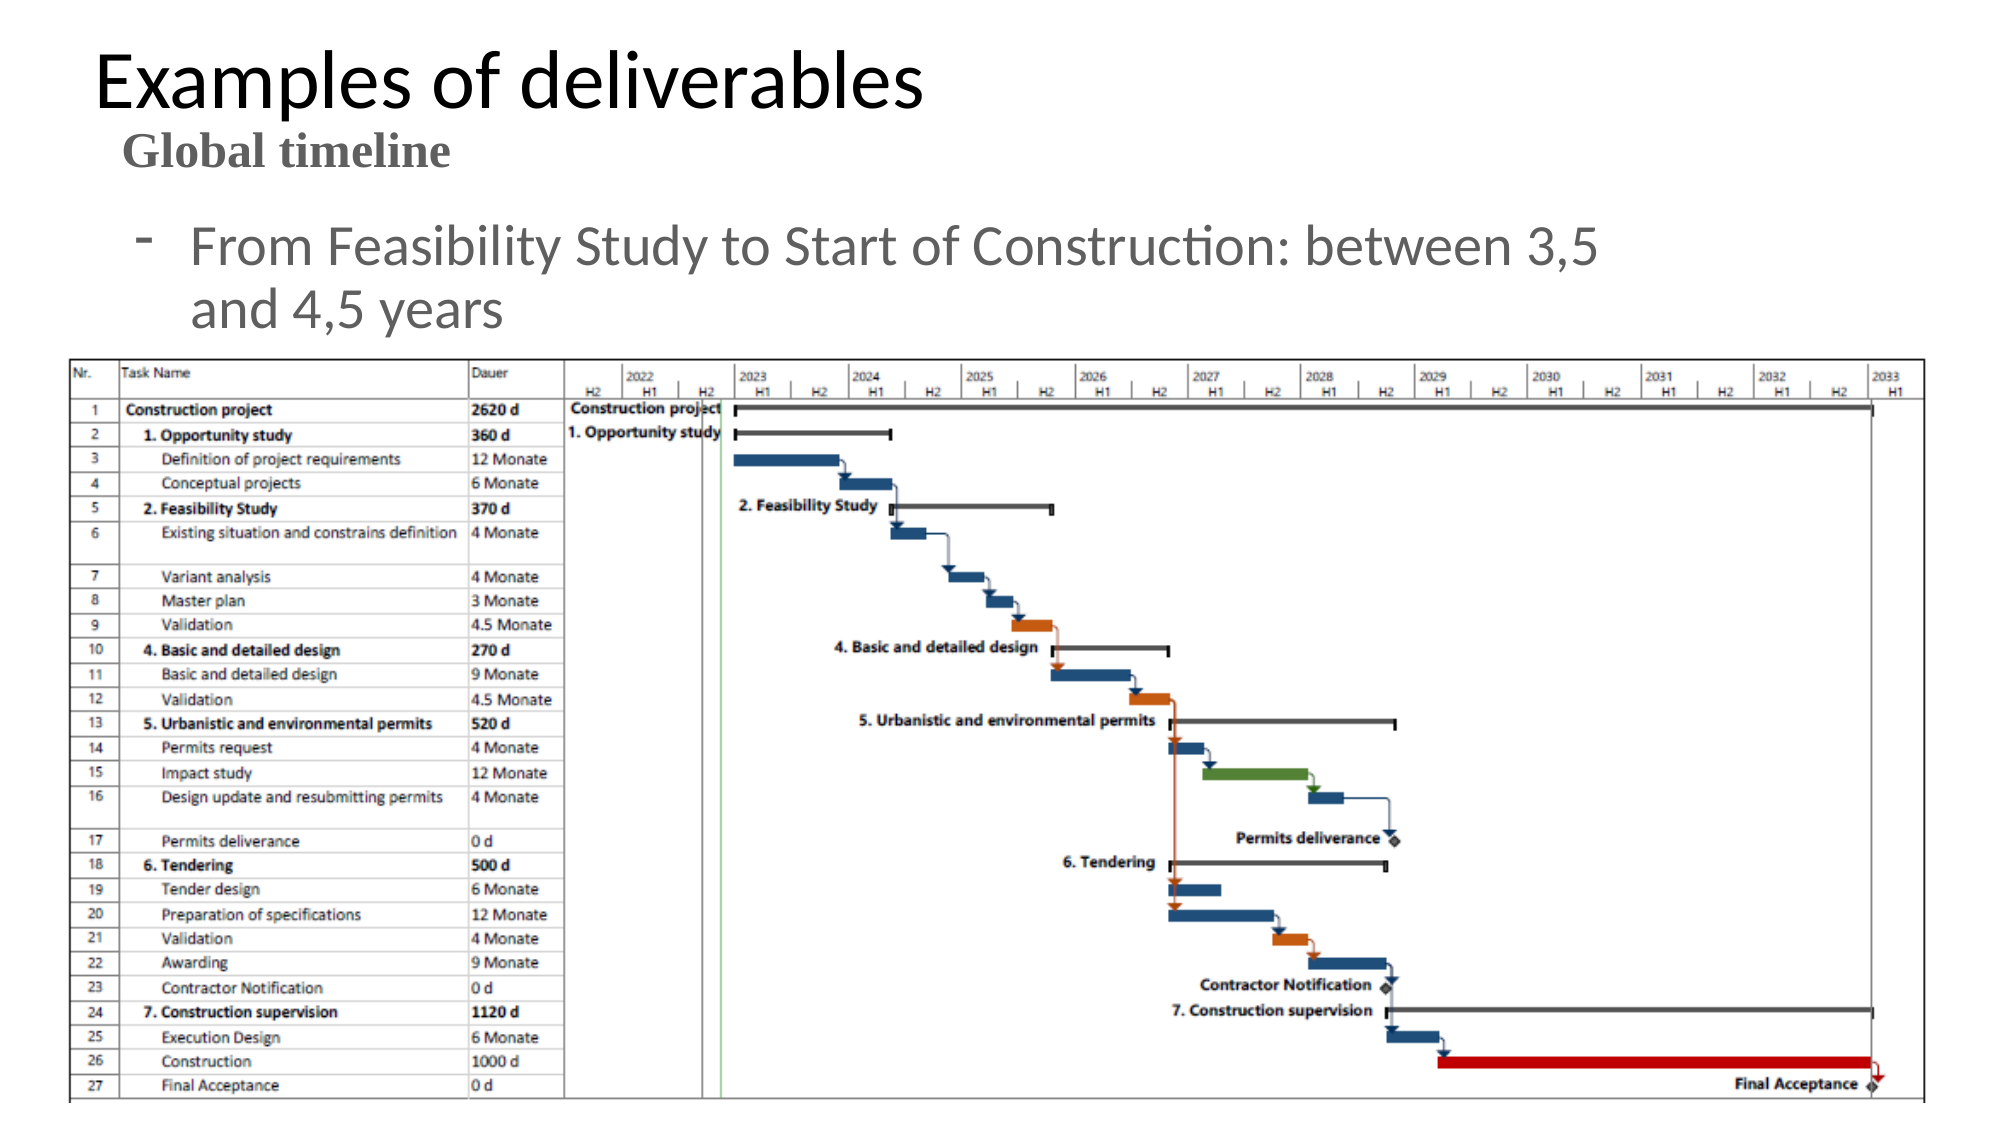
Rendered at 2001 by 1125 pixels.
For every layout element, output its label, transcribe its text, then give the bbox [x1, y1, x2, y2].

picture [66, 354, 1934, 1103]
text_box From Feasibility Study to Start of Construction: between 3,5 and 4,5 years [117, 208, 1697, 354]
text_box Examples of deliverables [79, 2, 1639, 161]
text_box Global timeline [106, 116, 1921, 216]
